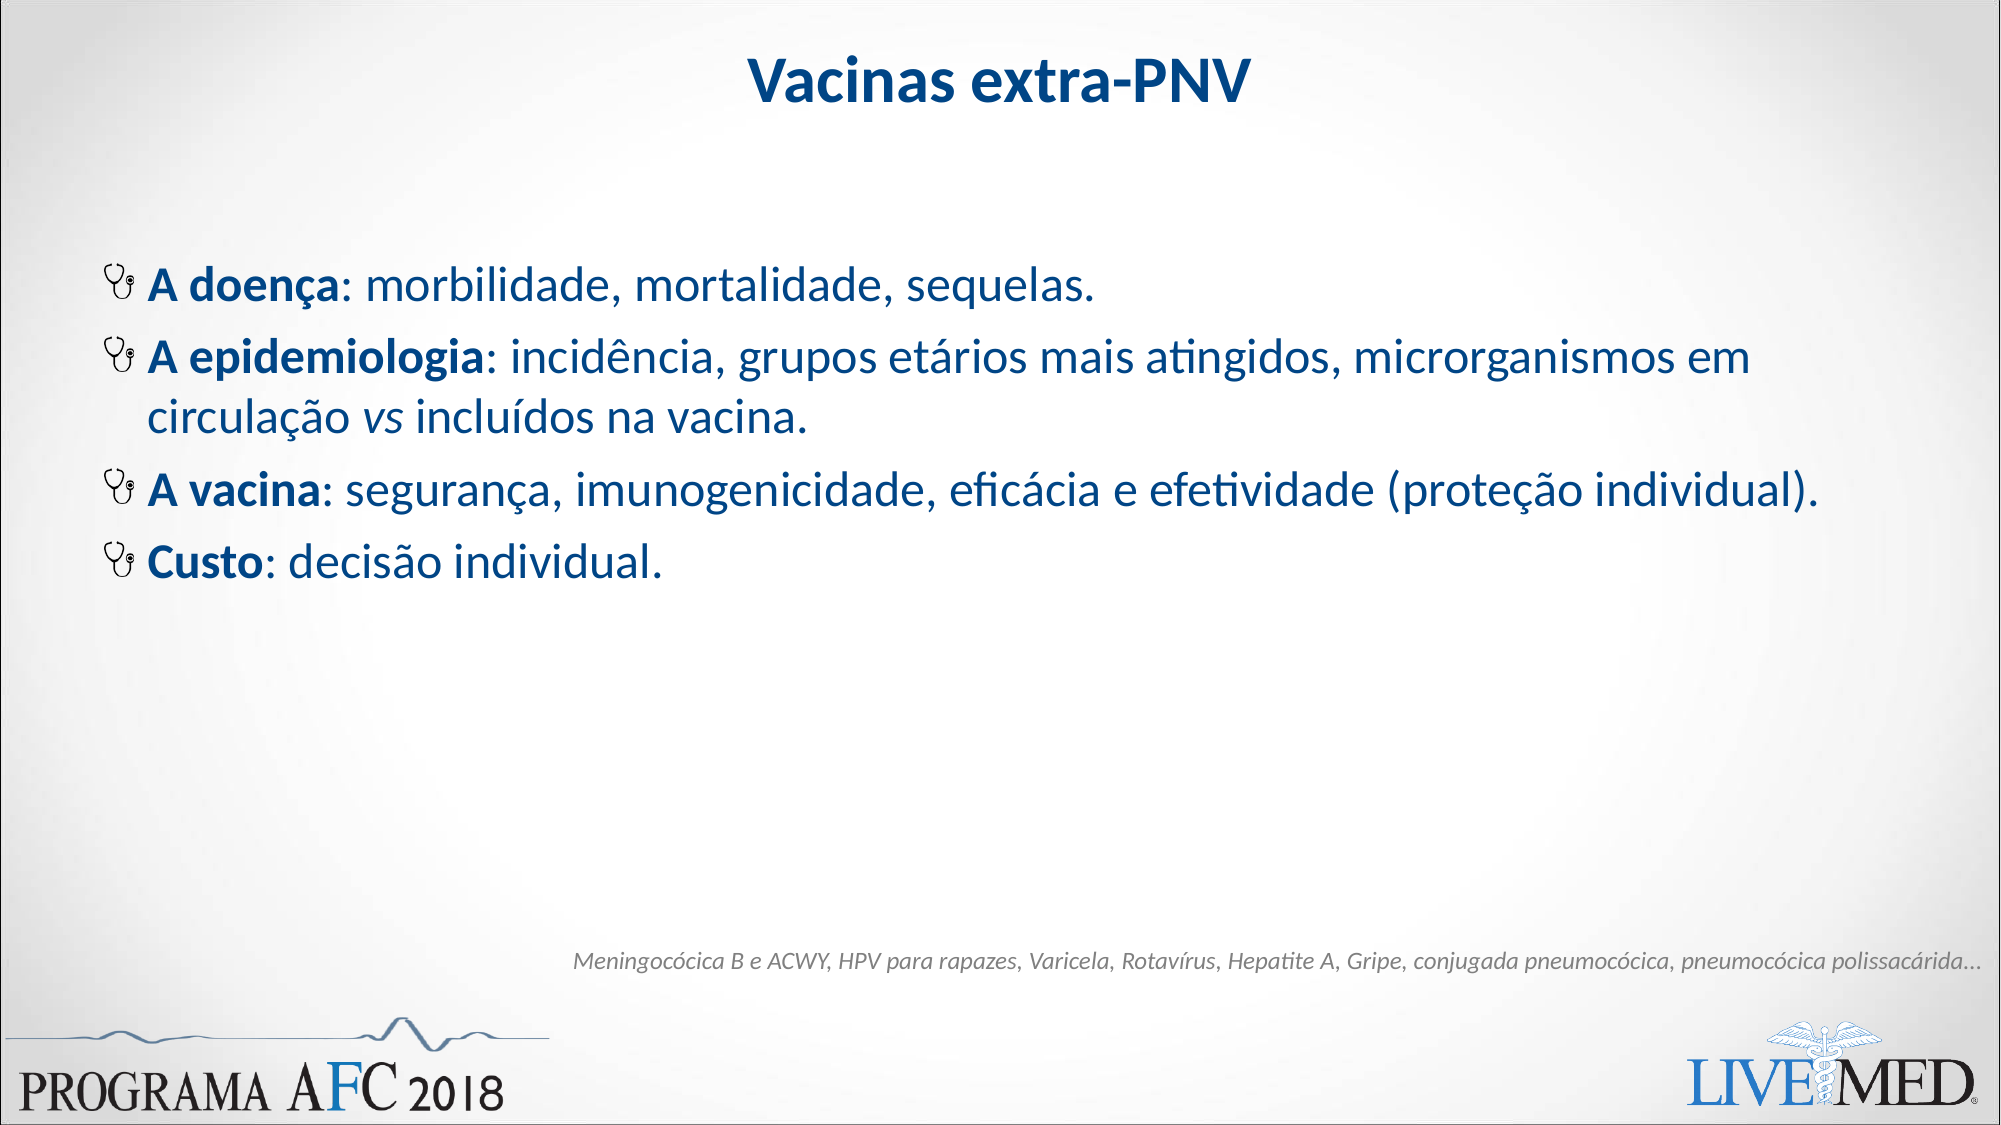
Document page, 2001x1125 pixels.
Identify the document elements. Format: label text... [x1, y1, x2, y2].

picture [0, 0, 2001, 1125]
picture [104, 336, 134, 372]
title Vacinas extra-PNV [99, 26, 1900, 126]
picture [104, 541, 134, 577]
picture [104, 468, 134, 504]
list Meningocócica B e ACWY, HPV para rapazes, Varicela, Rotavírus, Hepatite A, Gripe, conjugada pneumocócica, pneumocócica polissacárida... [99, 936, 2000, 986]
picture [104, 263, 134, 299]
list A doença: morbilidade, mortalidade, sequelas. A epidemiologia: incidência, grupos etários mais atingidos, microrganismos em circulação vs incluídos na vacina. A vacina: segurança, imunogenicidade, eficácia e efetividade (proteção individual). Custo: decisão individual. [0, 243, 1932, 876]
